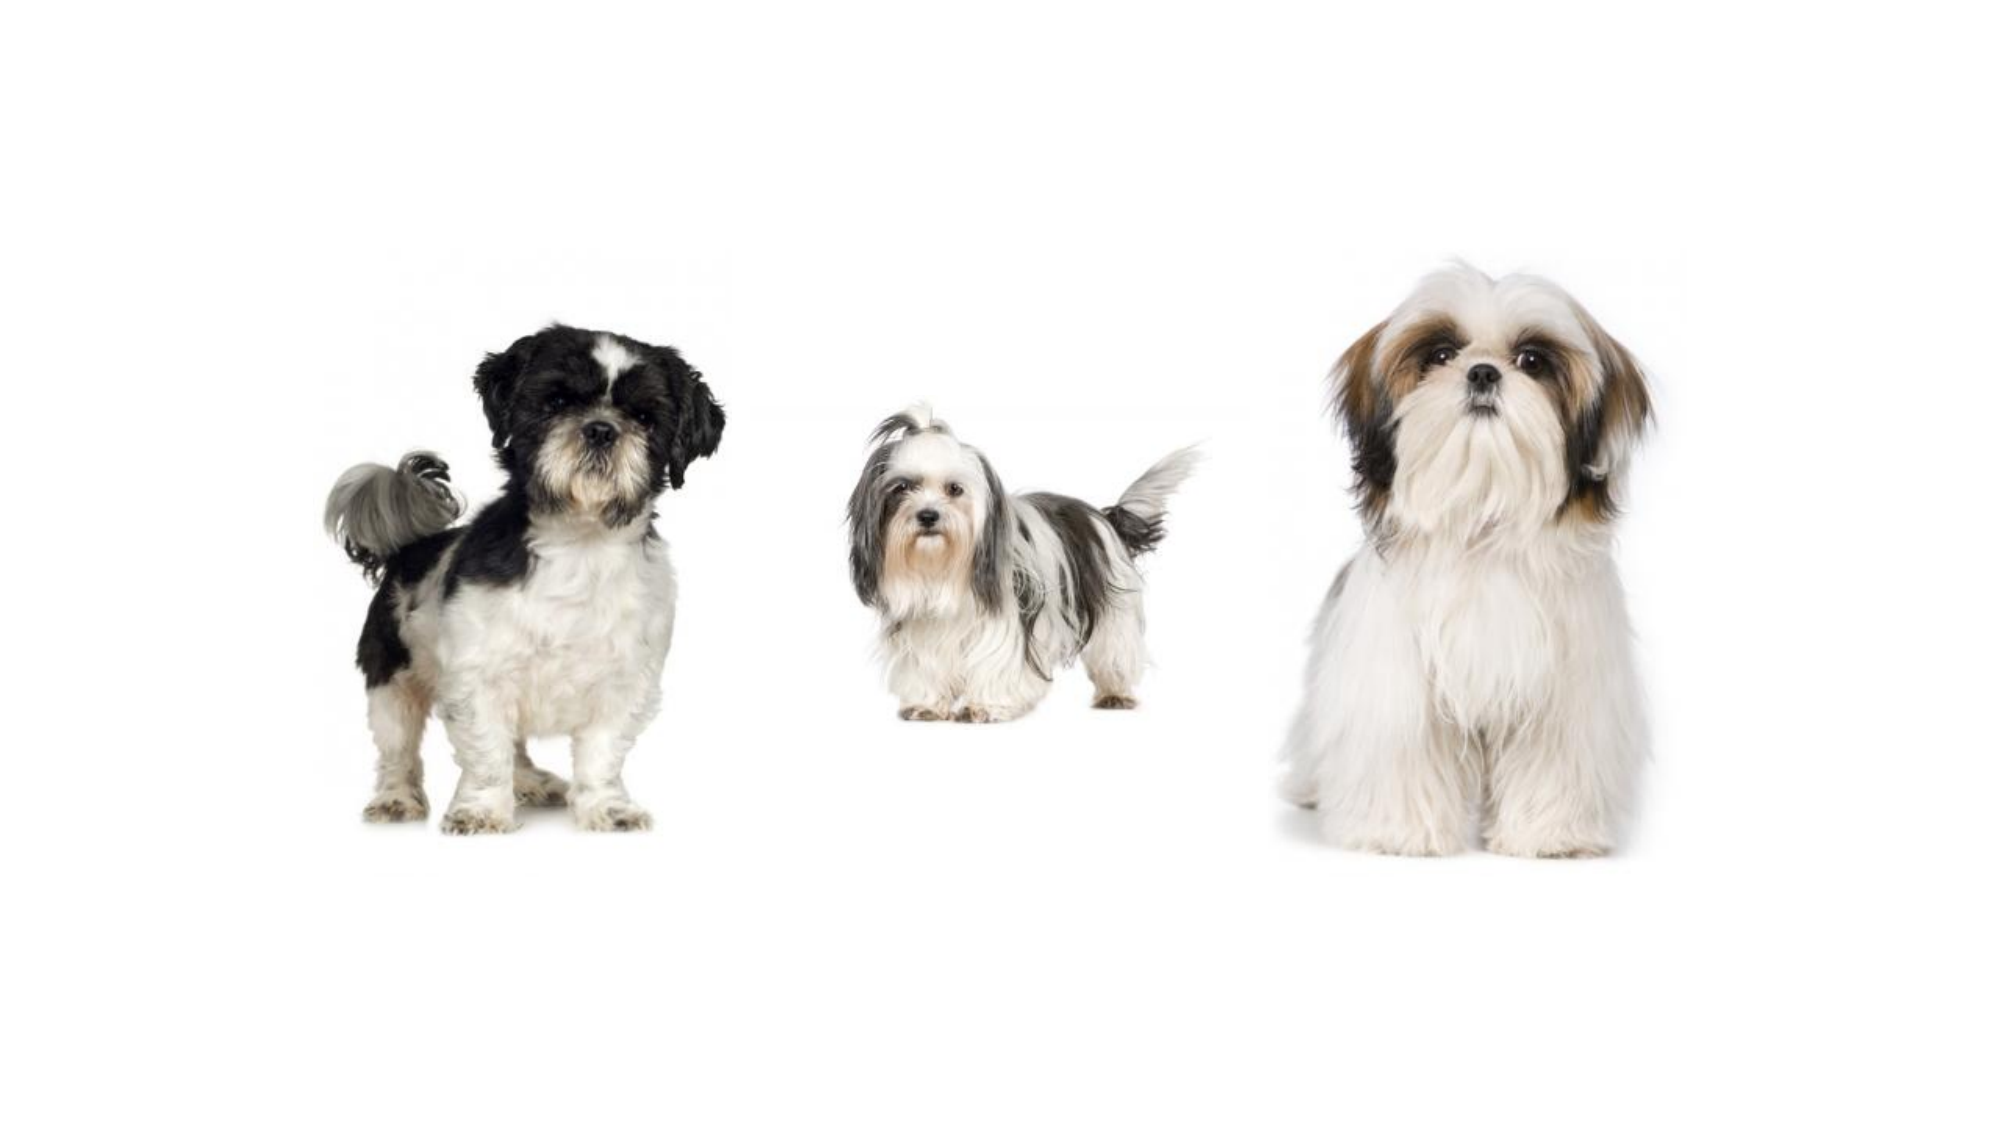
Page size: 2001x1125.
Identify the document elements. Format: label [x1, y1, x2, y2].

picture [749, 395, 1250, 730]
picture [313, 248, 732, 877]
picture [1268, 248, 1687, 877]
